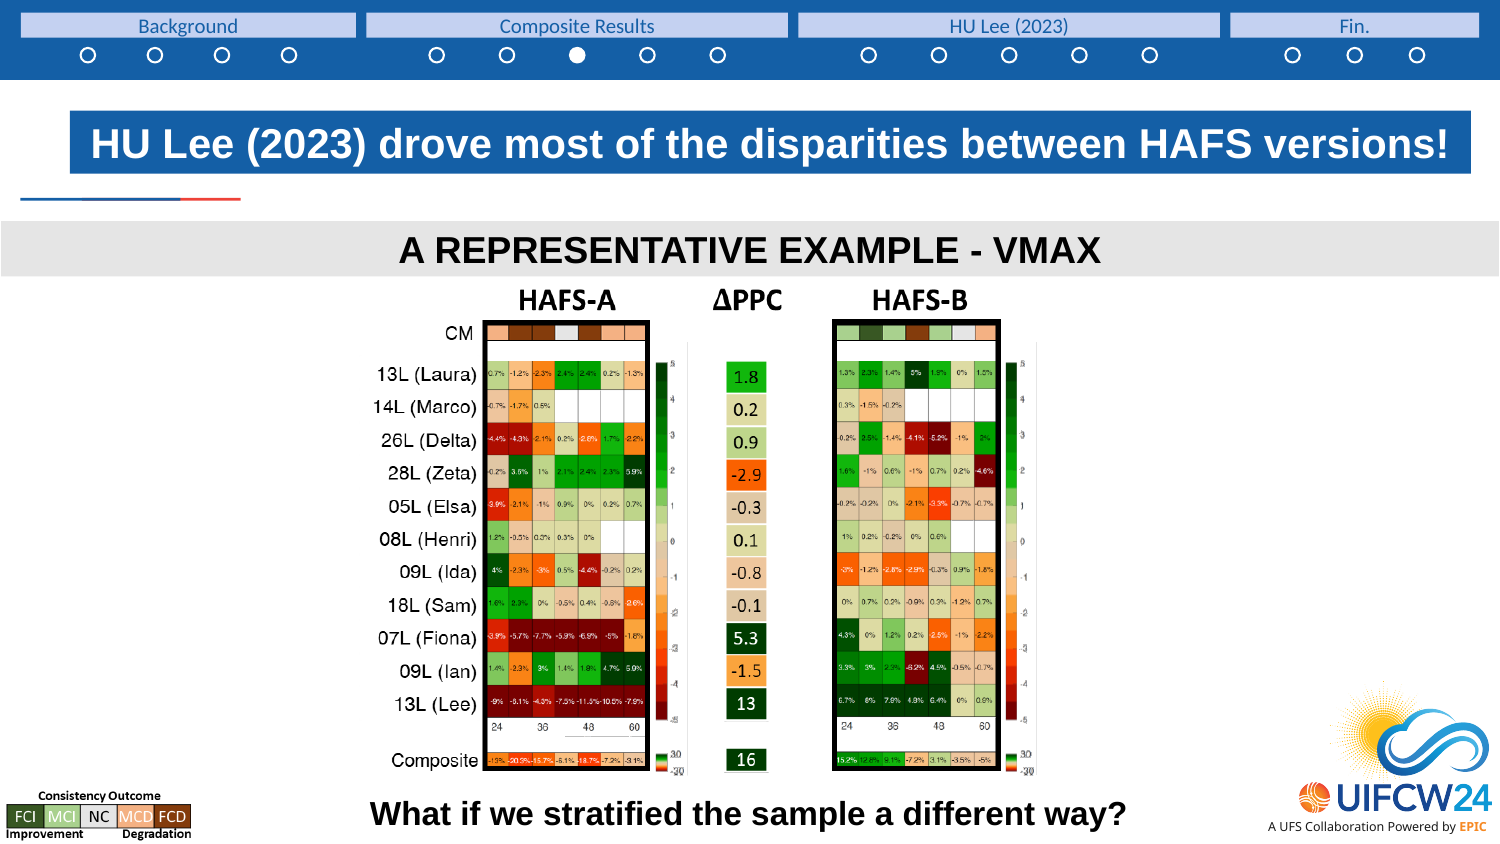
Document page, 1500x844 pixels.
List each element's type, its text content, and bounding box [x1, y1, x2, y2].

picture [0, 783, 196, 844]
text_box A REPRESENTATIVE EXAMPLE - VMAX [1, 221, 1499, 277]
text_box HU Lee (2023) drove most of the disparities between HAFS versions! [69, 110, 1471, 174]
picture [359, 269, 1037, 783]
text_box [20, 12, 1480, 63]
text_box What if we stratified the sample a different way? [348, 784, 1150, 840]
picture [1299, 681, 1492, 813]
